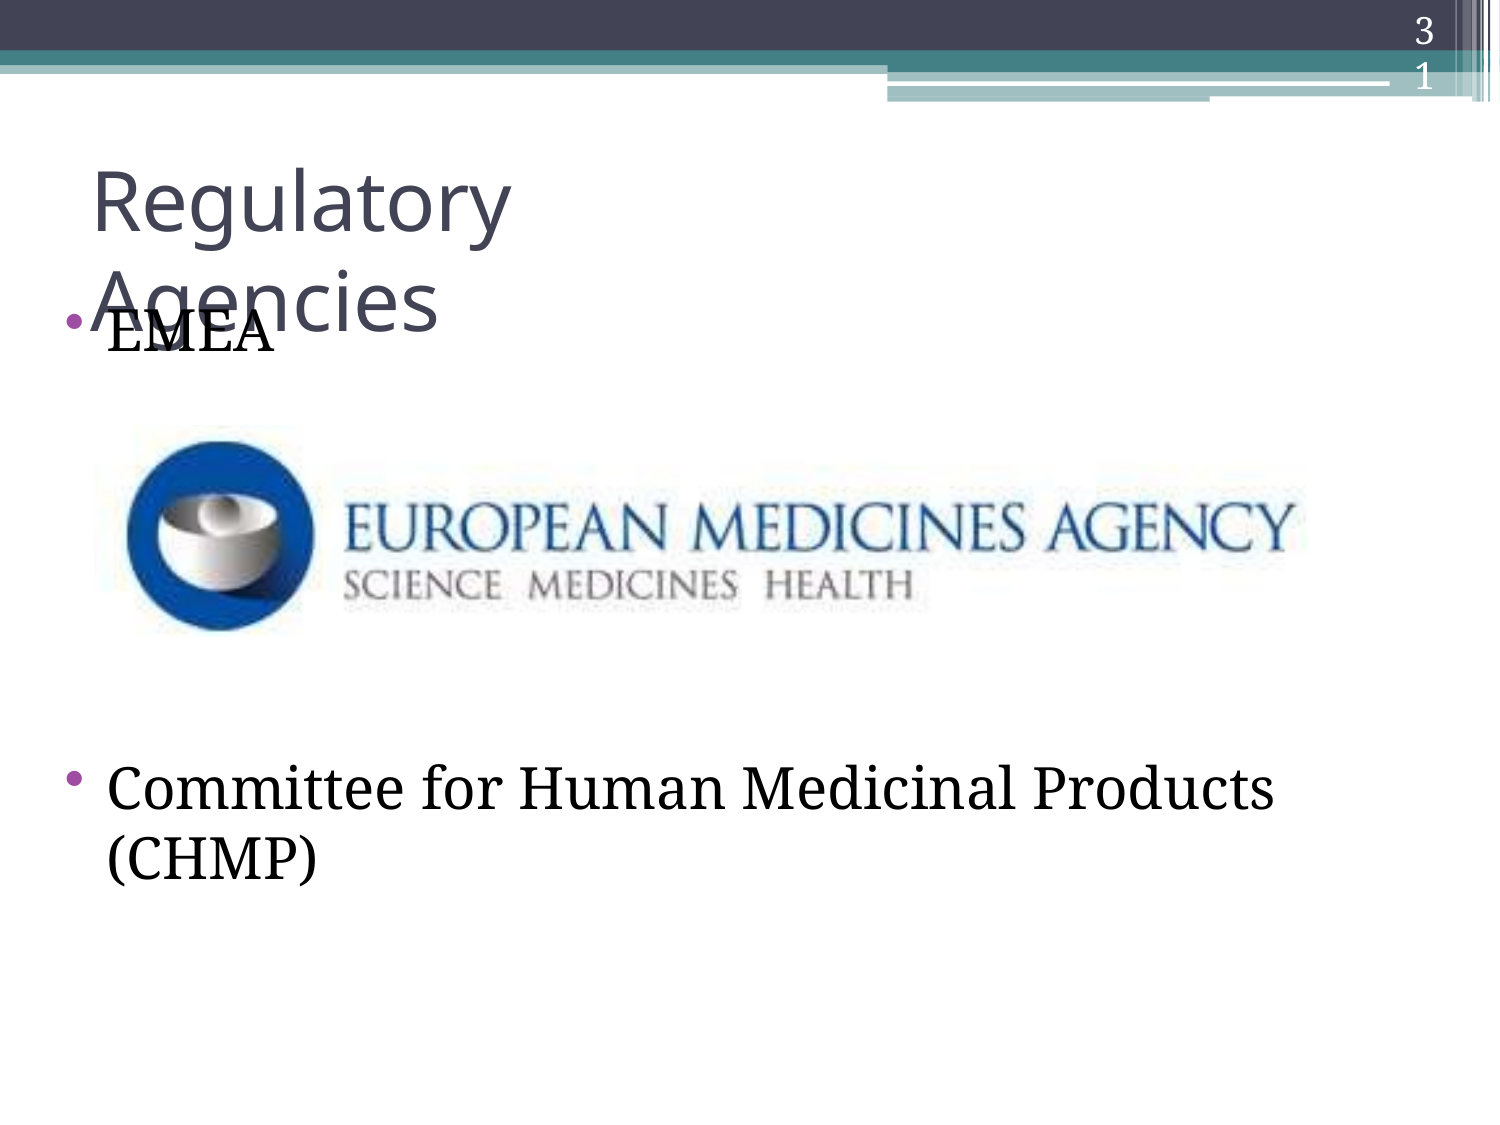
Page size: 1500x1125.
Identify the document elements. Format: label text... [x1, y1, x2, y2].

title Regulatory Agencies [87, 145, 836, 348]
text_box EMEA [62, 291, 278, 364]
text_box 31 [1414, 4, 1454, 97]
text_box [94, 425, 1309, 637]
text_box Committee for Human Medicinal Products (CHMP) [62, 748, 1441, 891]
